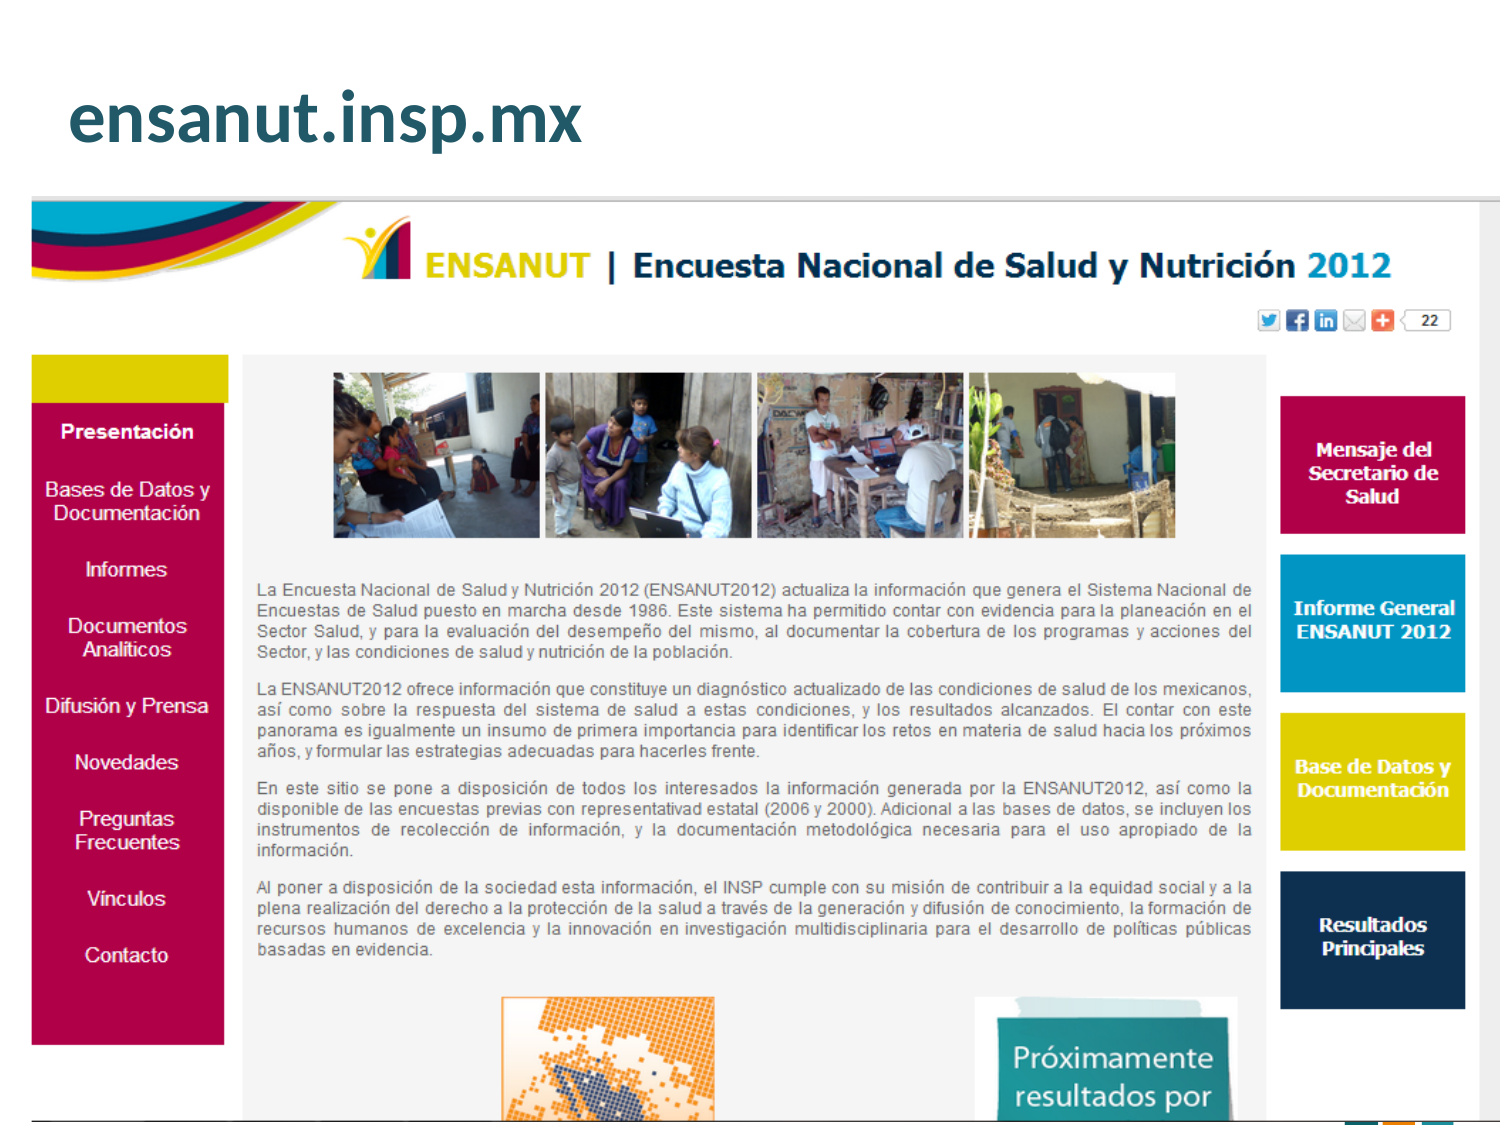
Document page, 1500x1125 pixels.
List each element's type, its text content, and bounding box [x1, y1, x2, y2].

picture [31, 195, 1500, 1125]
title ensanut.insp.mx [53, 42, 1404, 183]
